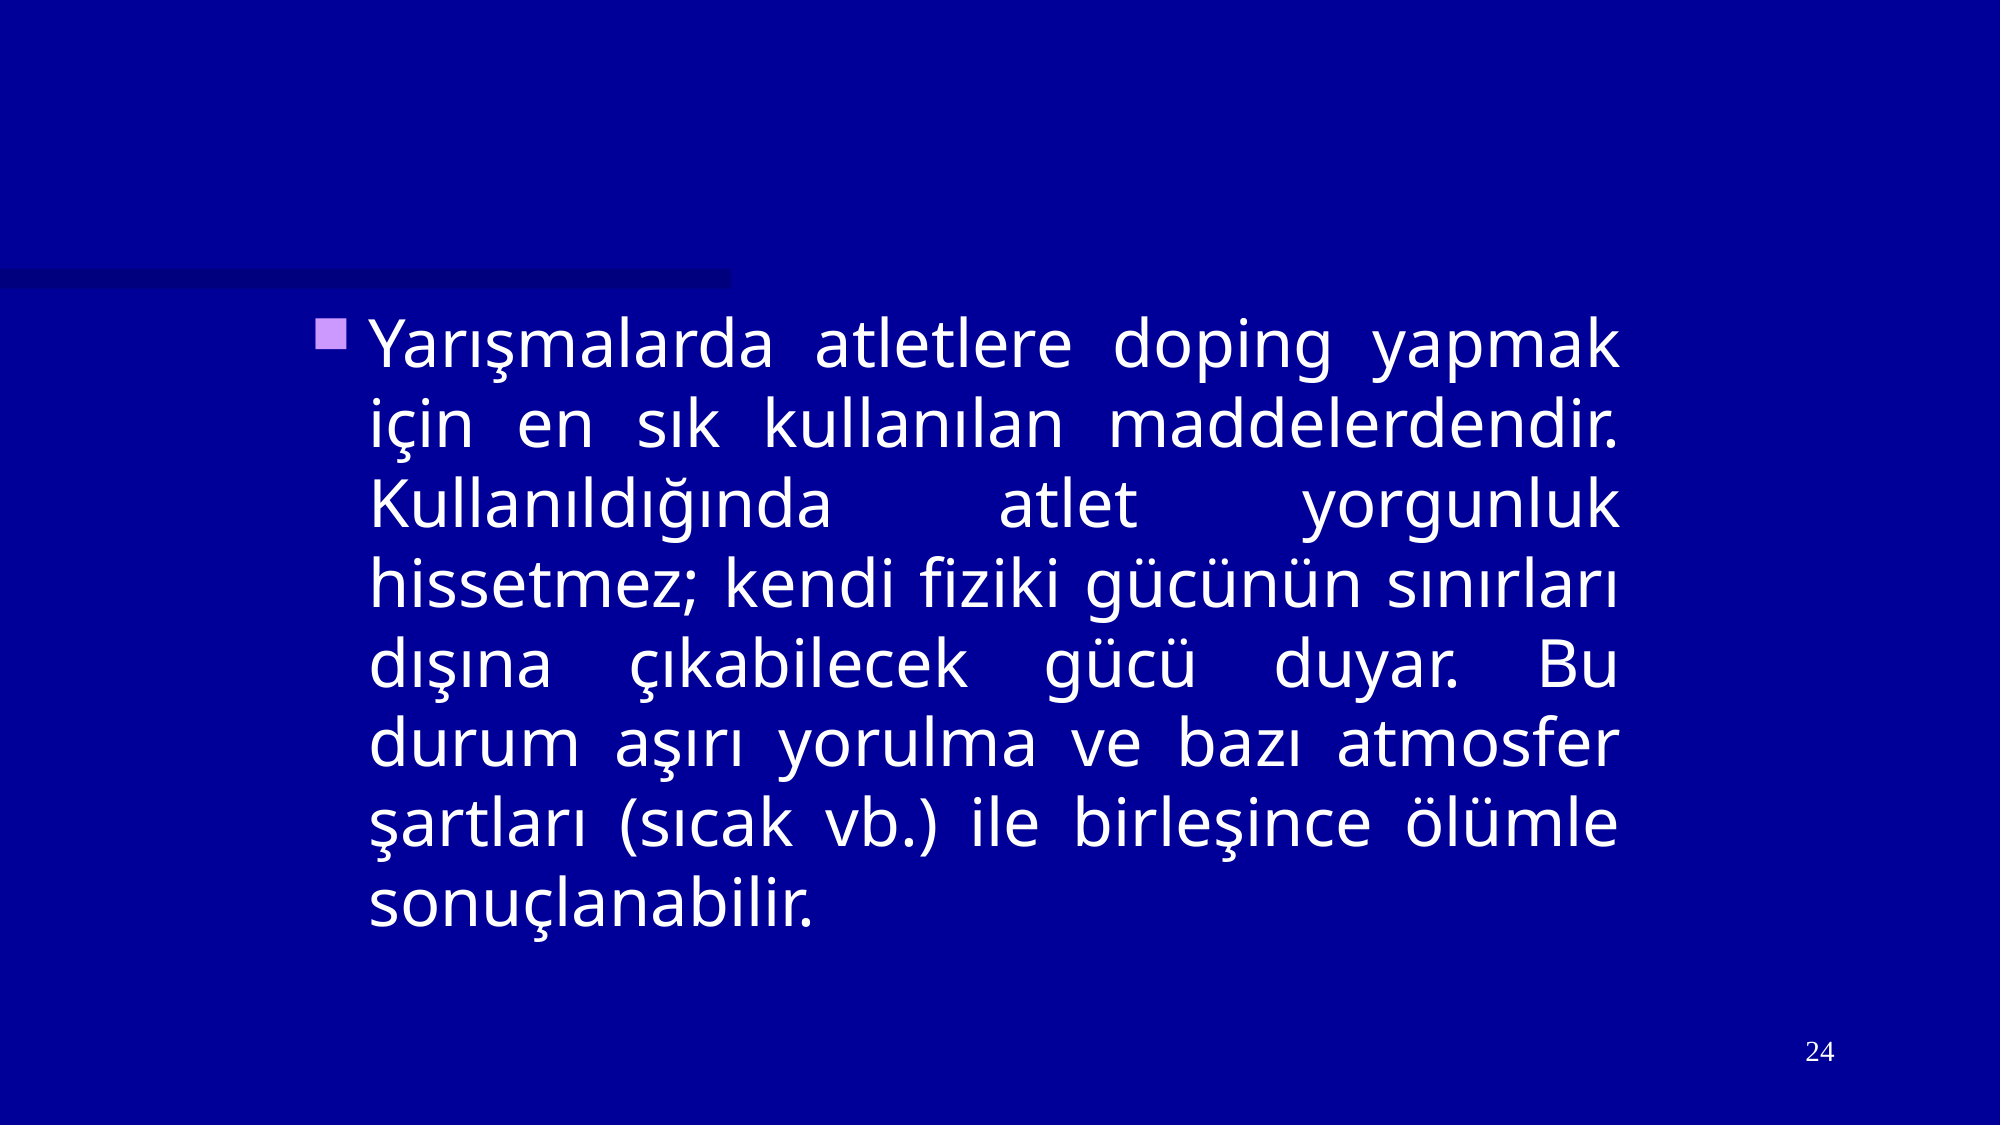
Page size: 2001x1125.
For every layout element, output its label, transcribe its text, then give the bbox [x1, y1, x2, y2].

list Yarışmalarda atletlere doping yapmak için en sık kullanılan maddelerdendir. Kullanıldığında atlet yorgunluk hissetmez; kendi fiziki gücünün sınırları dışına çıkabilecek gücü duyar. Bu durum aşırı yorulma ve bazı atmosfer şartları (sıcak vb.) ile birleşince ölümle sonuçlanabilir. [296, 292, 1638, 1001]
slide_number 24 [1433, 1024, 1851, 1101]
